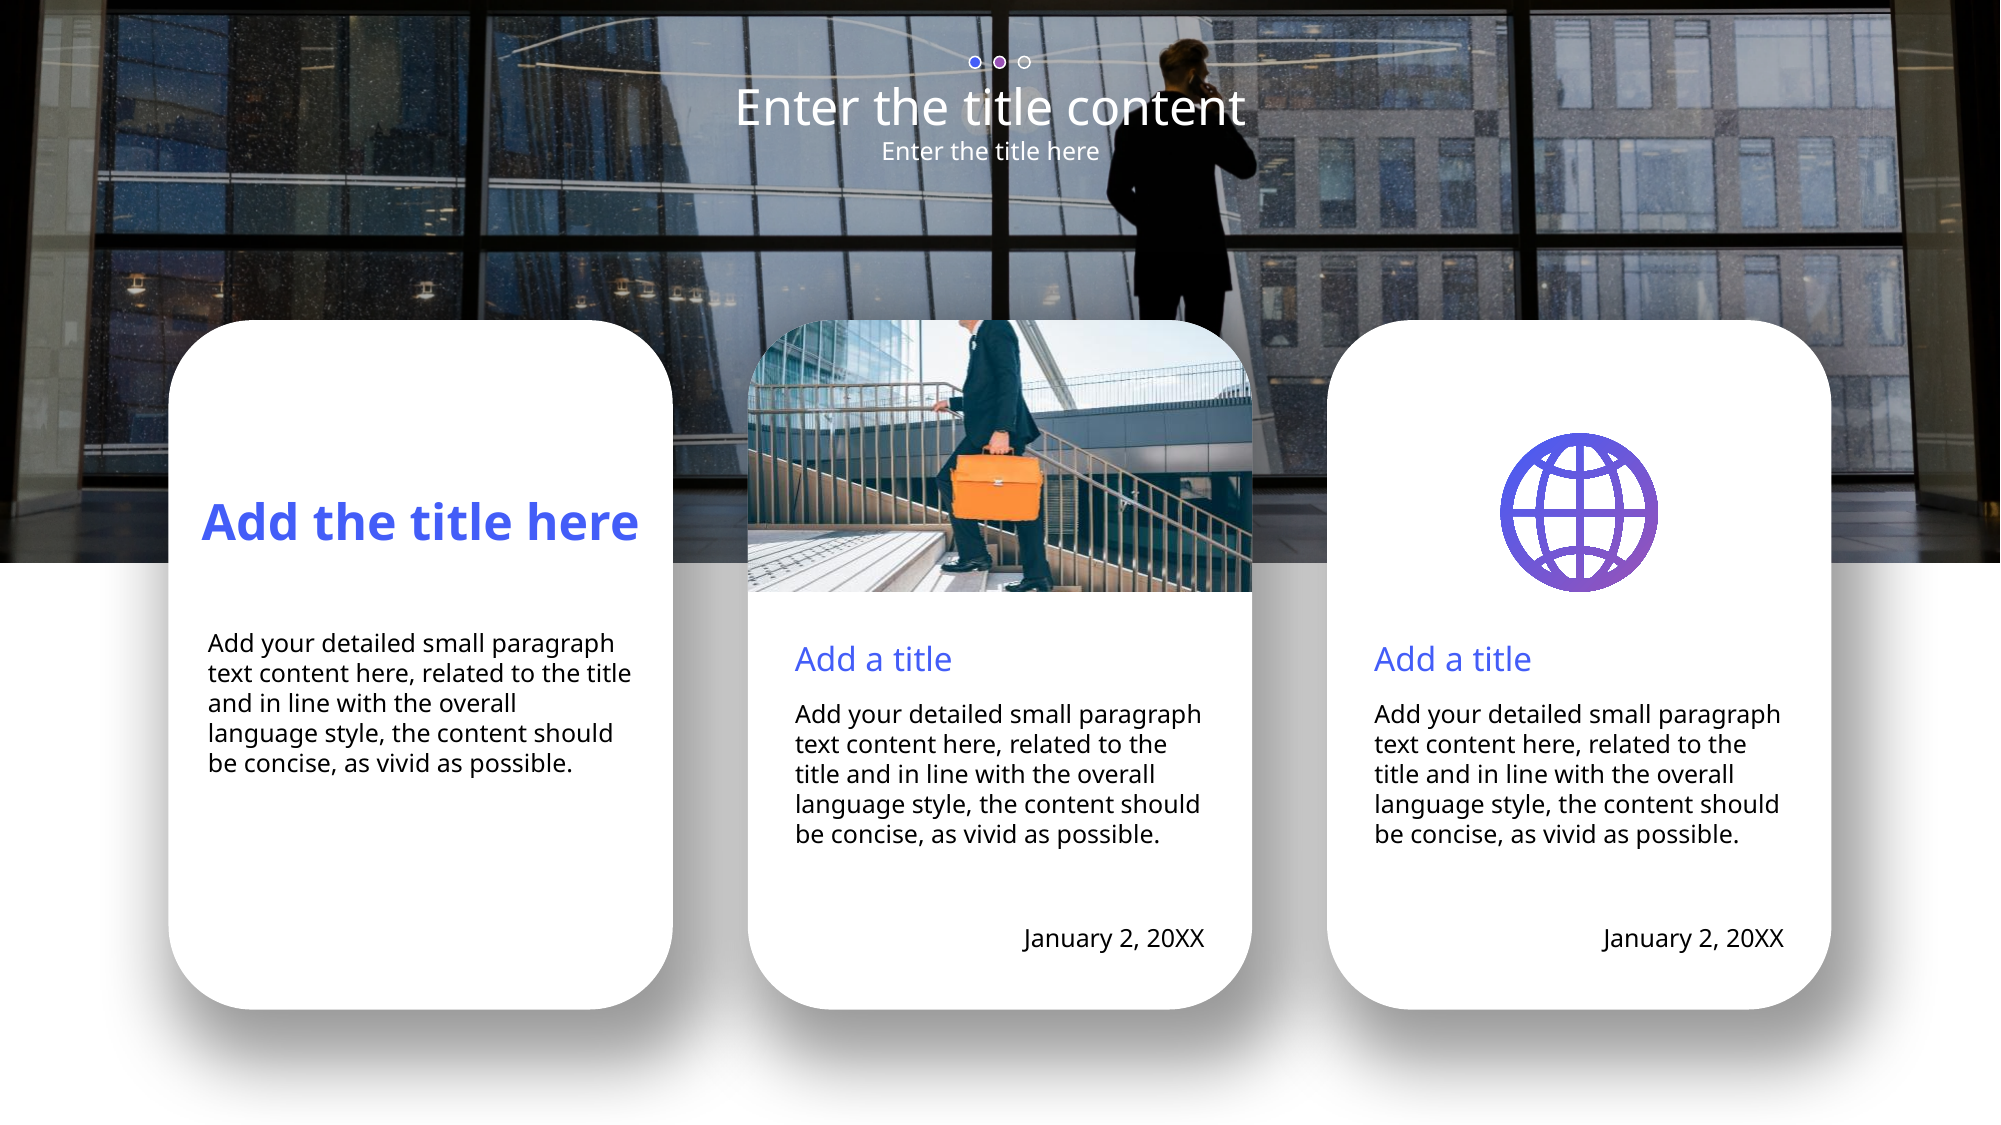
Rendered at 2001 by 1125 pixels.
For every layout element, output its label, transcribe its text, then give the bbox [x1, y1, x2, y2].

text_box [747, 320, 1253, 1010]
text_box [780, 630, 1220, 797]
text_box [1326, 563, 1833, 1011]
text_box Add your detailed small paragraph text content here, related to the title and in line with the overall language style, the content should be concise, as vivid as possible. [193, 590, 649, 786]
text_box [1359, 630, 1800, 797]
text_box January 2, 20XX [1579, 915, 1799, 961]
picture [0, 0, 2000, 563]
text_box [1518, 563, 1641, 592]
text_box [167, 563, 674, 1011]
